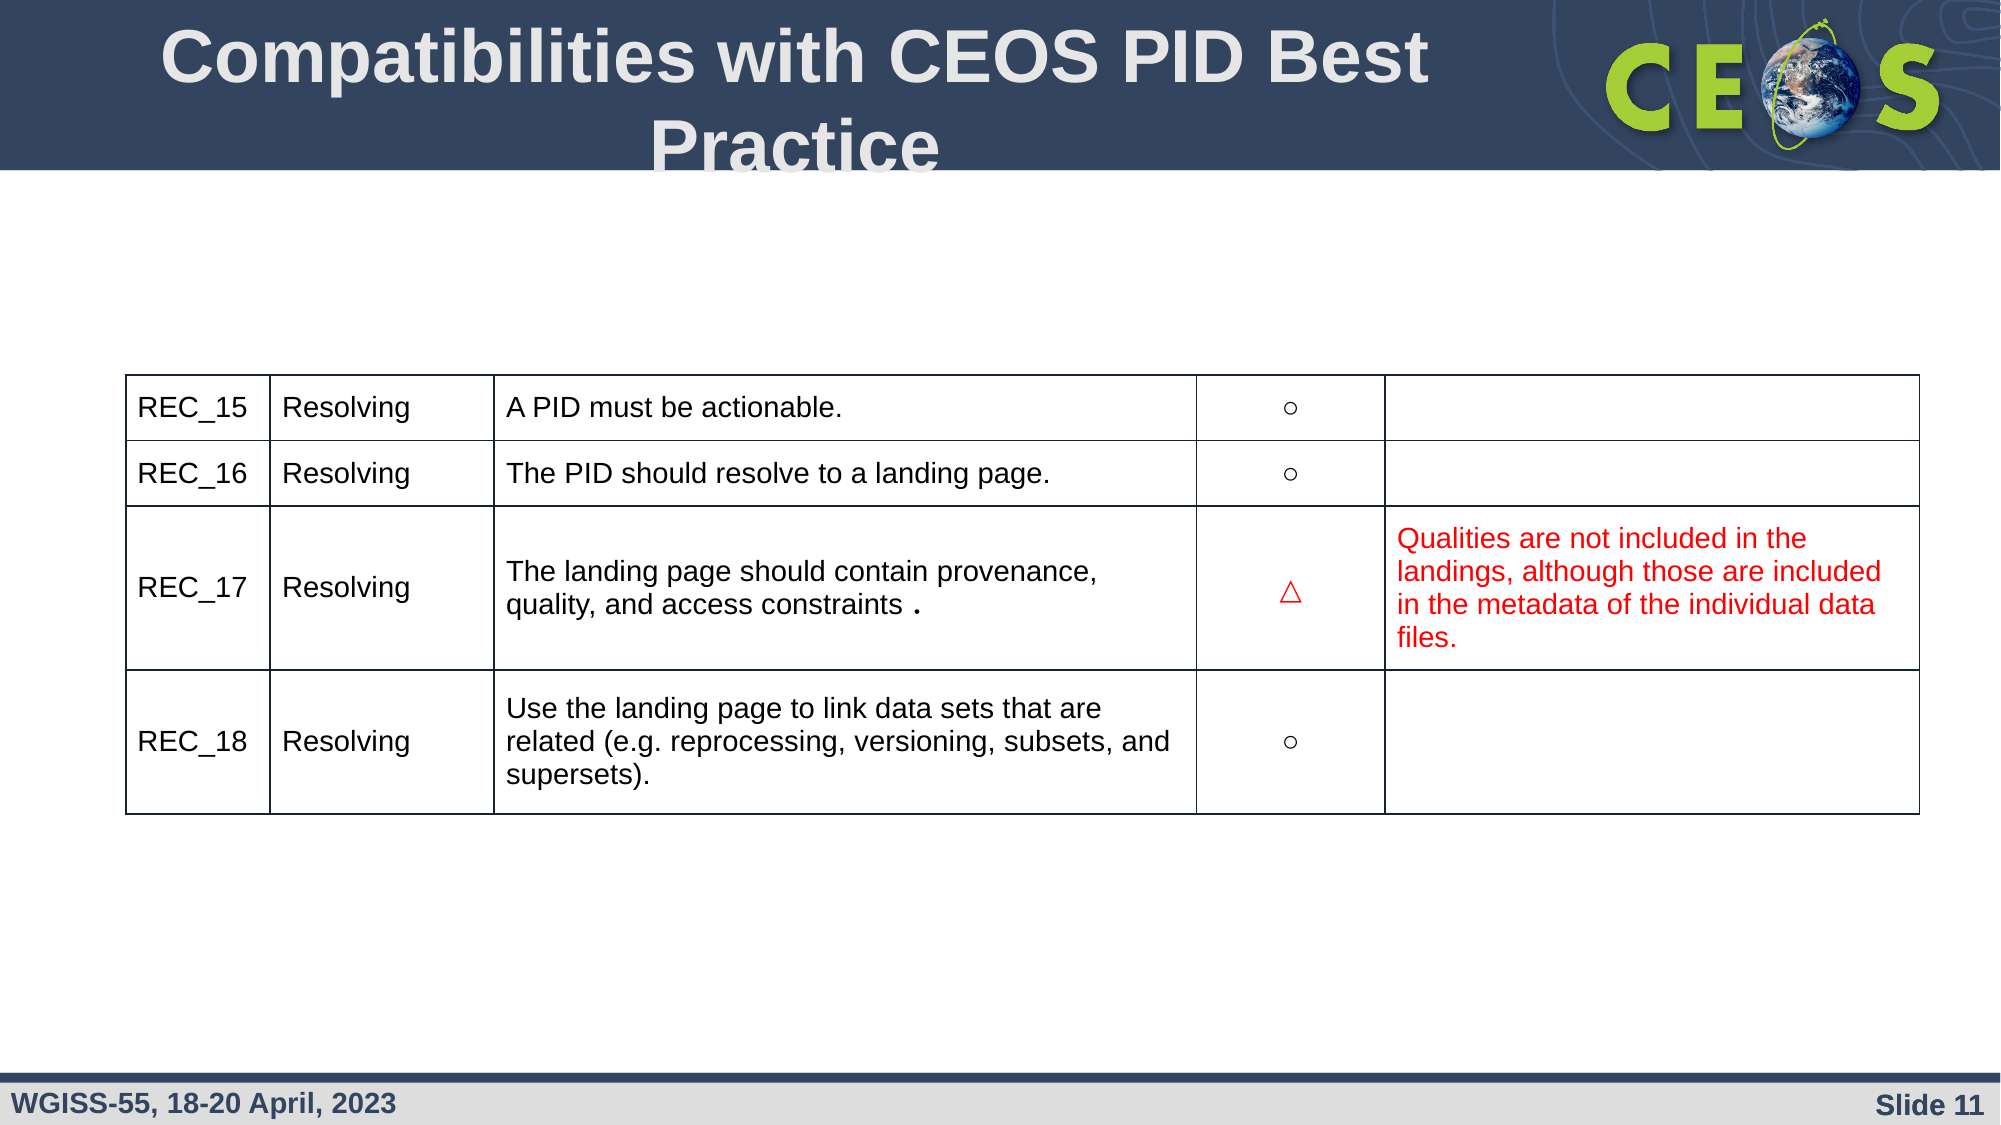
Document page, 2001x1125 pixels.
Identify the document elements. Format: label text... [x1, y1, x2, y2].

picture [1606, 18, 1939, 150]
table_cell REC_16 [127, 441, 269, 505]
text_box Compatibilities with CEOS PID Best Practice [0, 0, 1591, 195]
table_cell △ [1197, 507, 1384, 669]
table_header Resolving [271, 376, 493, 440]
table_cell The landing page should contain provenance, quality, and access constraints． [495, 507, 1196, 669]
table_header REC_15 [127, 376, 269, 440]
table_cell ○ [1197, 671, 1384, 813]
table_cell Resolving [271, 671, 493, 813]
table_cell [1386, 671, 1919, 813]
table_cell Use the landing page to link data sets that are related (e.g. reprocessing, versioning, subsets, and supersets). [495, 671, 1196, 813]
table_cell Resolving [271, 507, 493, 669]
table_header A PID must be actionable. [495, 376, 1196, 440]
table_cell Resolving [271, 441, 493, 505]
table_cell Qualities are not included in the landings, although those are included in the metadata of the individual data files. [1386, 507, 1919, 669]
table_header [1386, 376, 1919, 440]
table_cell The PID should resolve to a landing page. [495, 441, 1196, 505]
table_header ○ [1197, 376, 1384, 440]
table_cell ○ [1197, 441, 1384, 505]
table_cell [1386, 441, 1919, 505]
table_cell REC_18 [127, 671, 269, 813]
table_cell REC_17 [127, 507, 269, 669]
text_box Slide 11 [1683, 1078, 2000, 1125]
